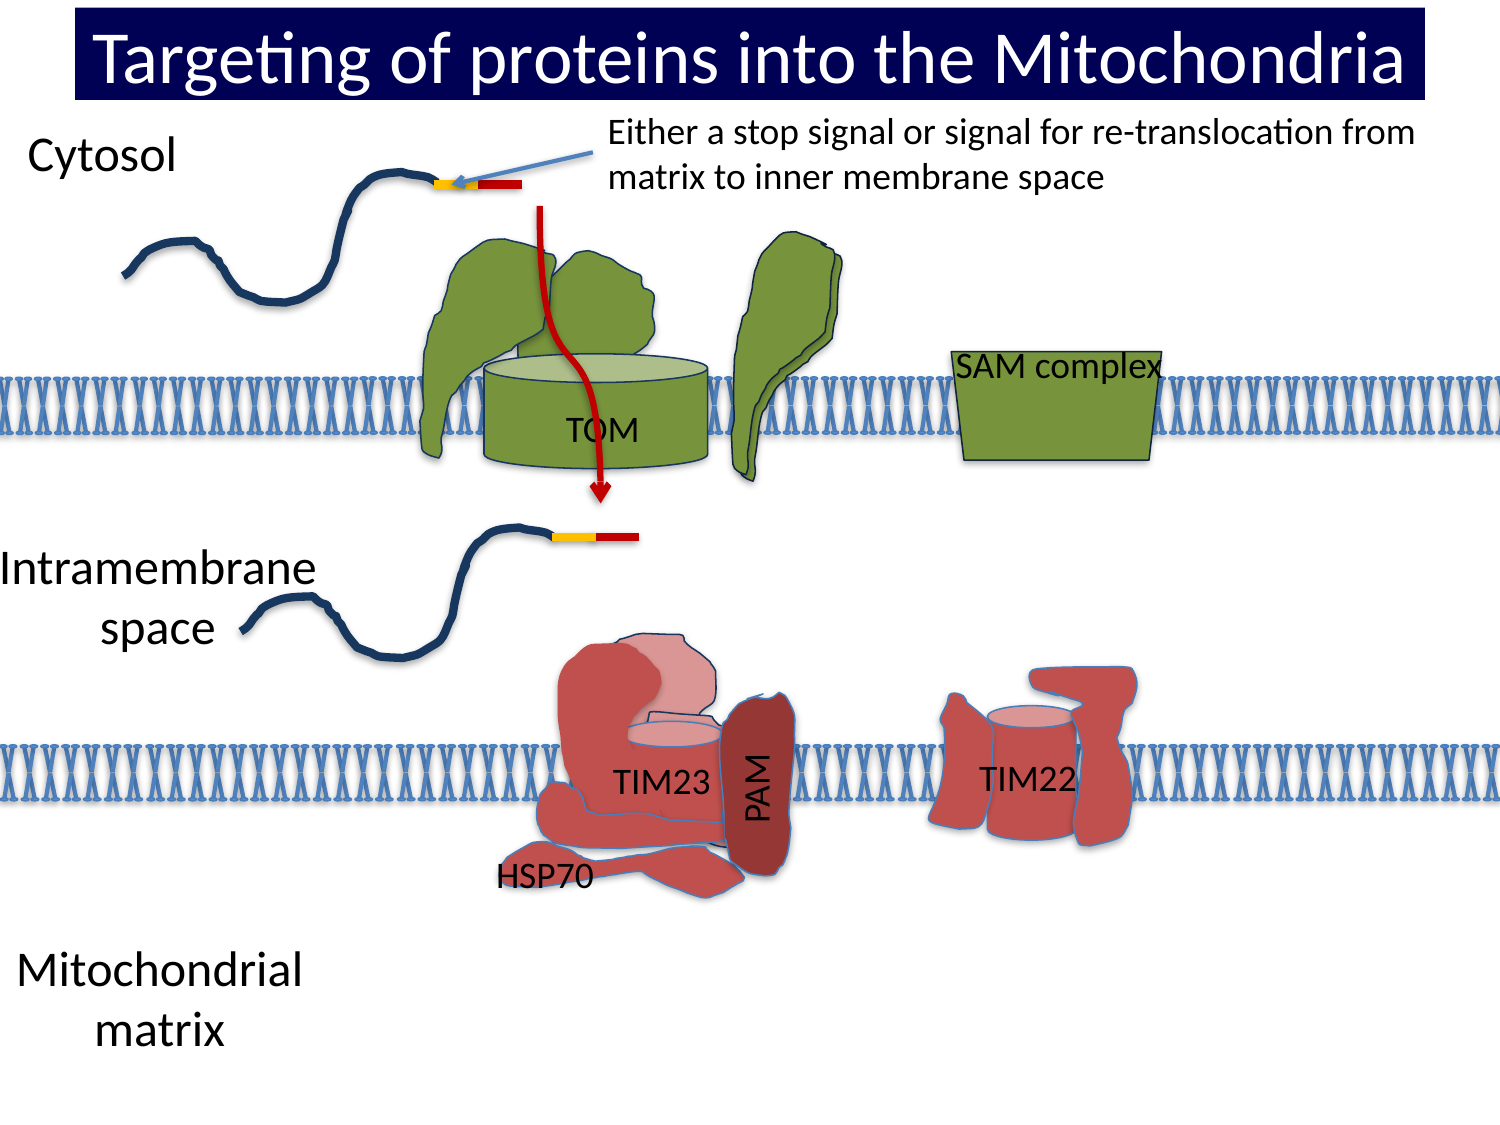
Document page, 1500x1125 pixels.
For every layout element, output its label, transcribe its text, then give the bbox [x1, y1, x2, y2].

text_box [241, 526, 550, 630]
text_box Intramembrane space [0, 527, 333, 630]
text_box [0, 633, 1500, 898]
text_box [122, 171, 523, 303]
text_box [451, 152, 594, 185]
title Targeting of proteins into the Mitochondria [75, 7, 1425, 100]
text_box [0, 231, 1500, 482]
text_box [421, 323, 720, 386]
text_box Either a stop signal or signal for re-translocation from matrix to inner membrane space [592, 99, 1500, 205]
text_box Mitochondrial matrix [0, 928, 319, 1064]
text_box Cytosol [12, 113, 193, 189]
